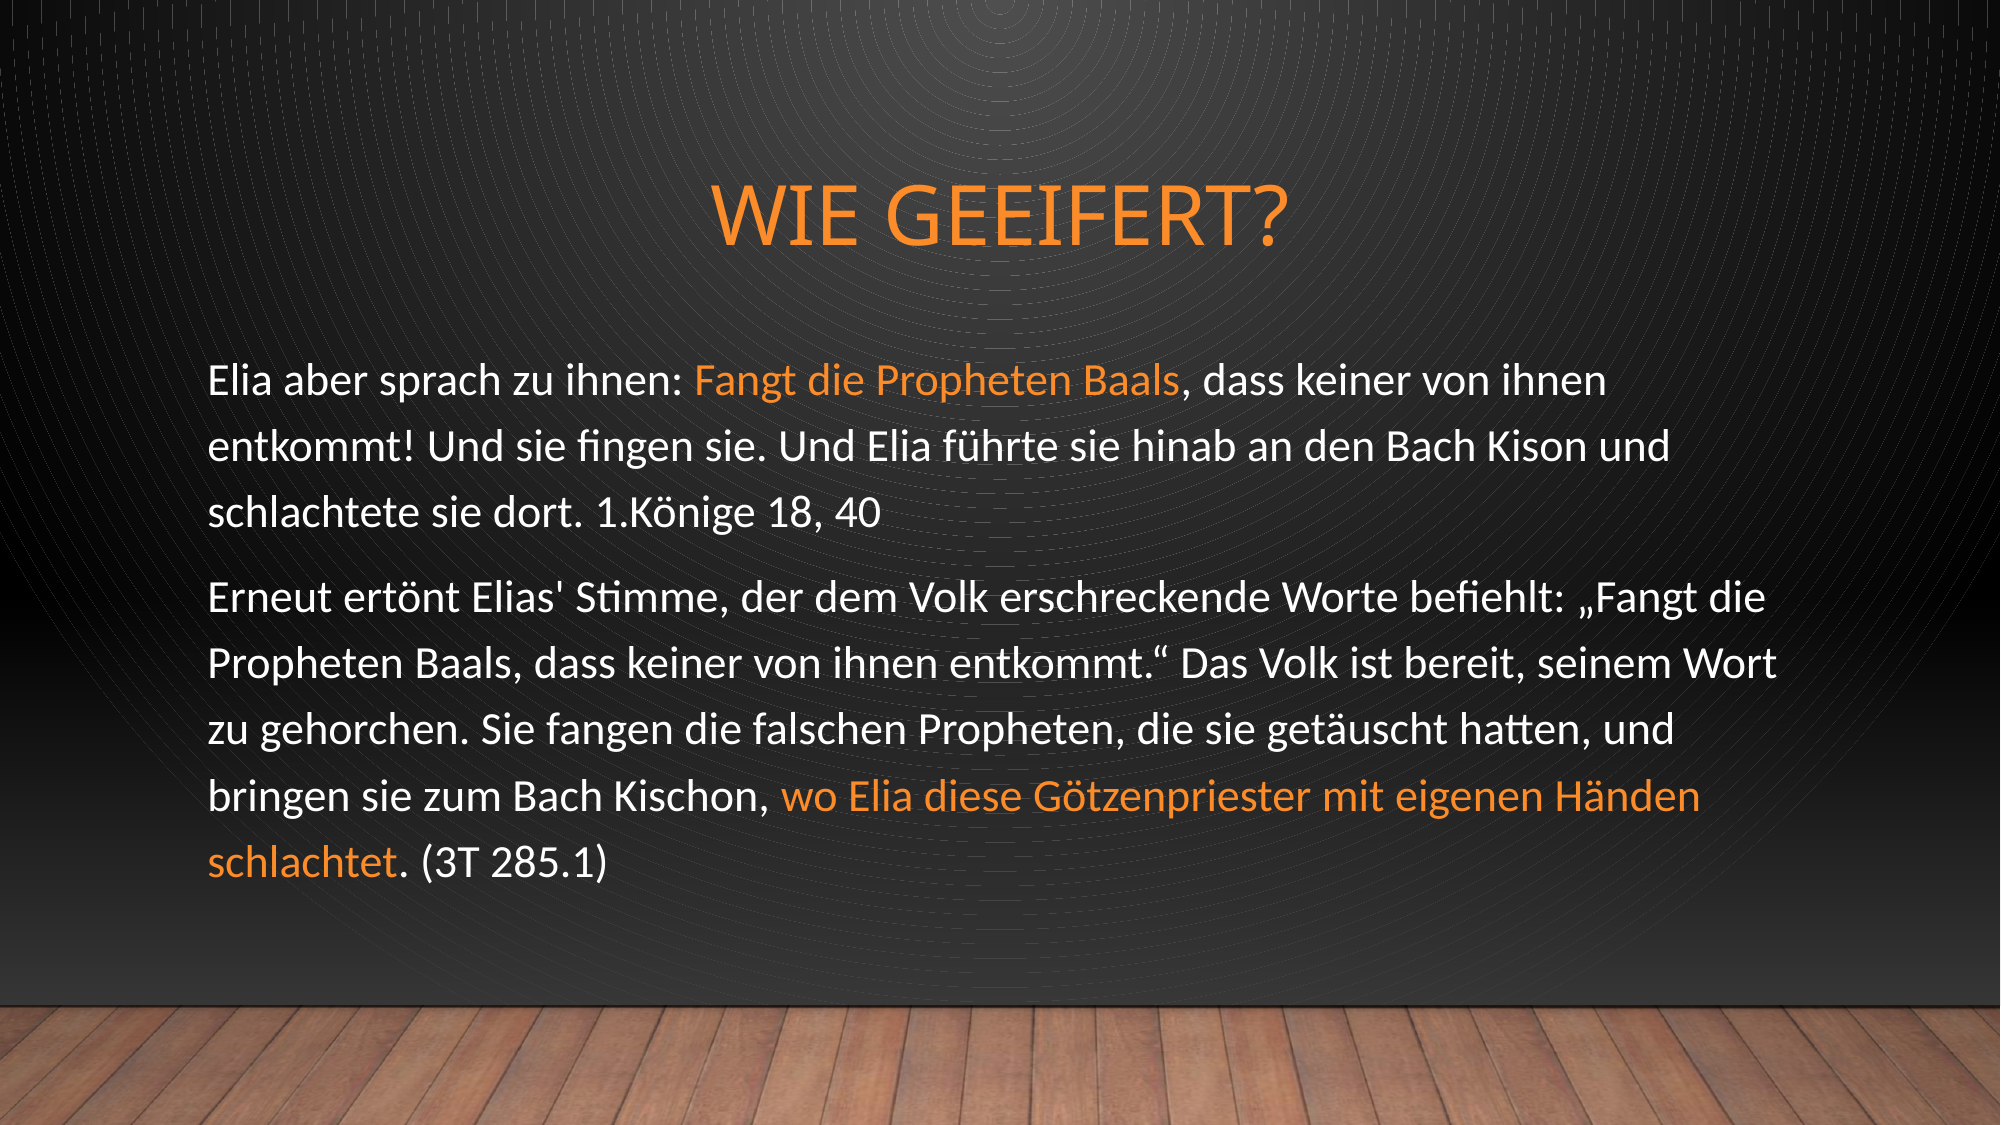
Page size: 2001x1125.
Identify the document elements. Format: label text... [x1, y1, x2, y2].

picture [0, 1005, 2000, 1125]
list Elia aber sprach zu ihnen: Fangt die Propheten Baals, dass keiner von ihnen entkommt! Und sie fingen sie. Und Elia führte sie hinab an den Bach Kison und schlachtete sie dort. 1.Könige 18, 40 Erneut ertönt Elias' Stimme, der dem Volk erschreckende Worte befiehlt: „Fangt die Propheten Baals, dass keiner von ihnen entkommt.“ Das Volk ist bereit, seinem Wort zu gehorchen. Sie fangen die falschen Propheten, die sie getäuscht hatten, und bringen sie zum Bach Kischon, wo Elia diese Götzenpriester mit eigenen Händen schlachtet. (3T 285.1) [192, 330, 1804, 897]
title Wie geeifert? [238, 131, 1763, 305]
